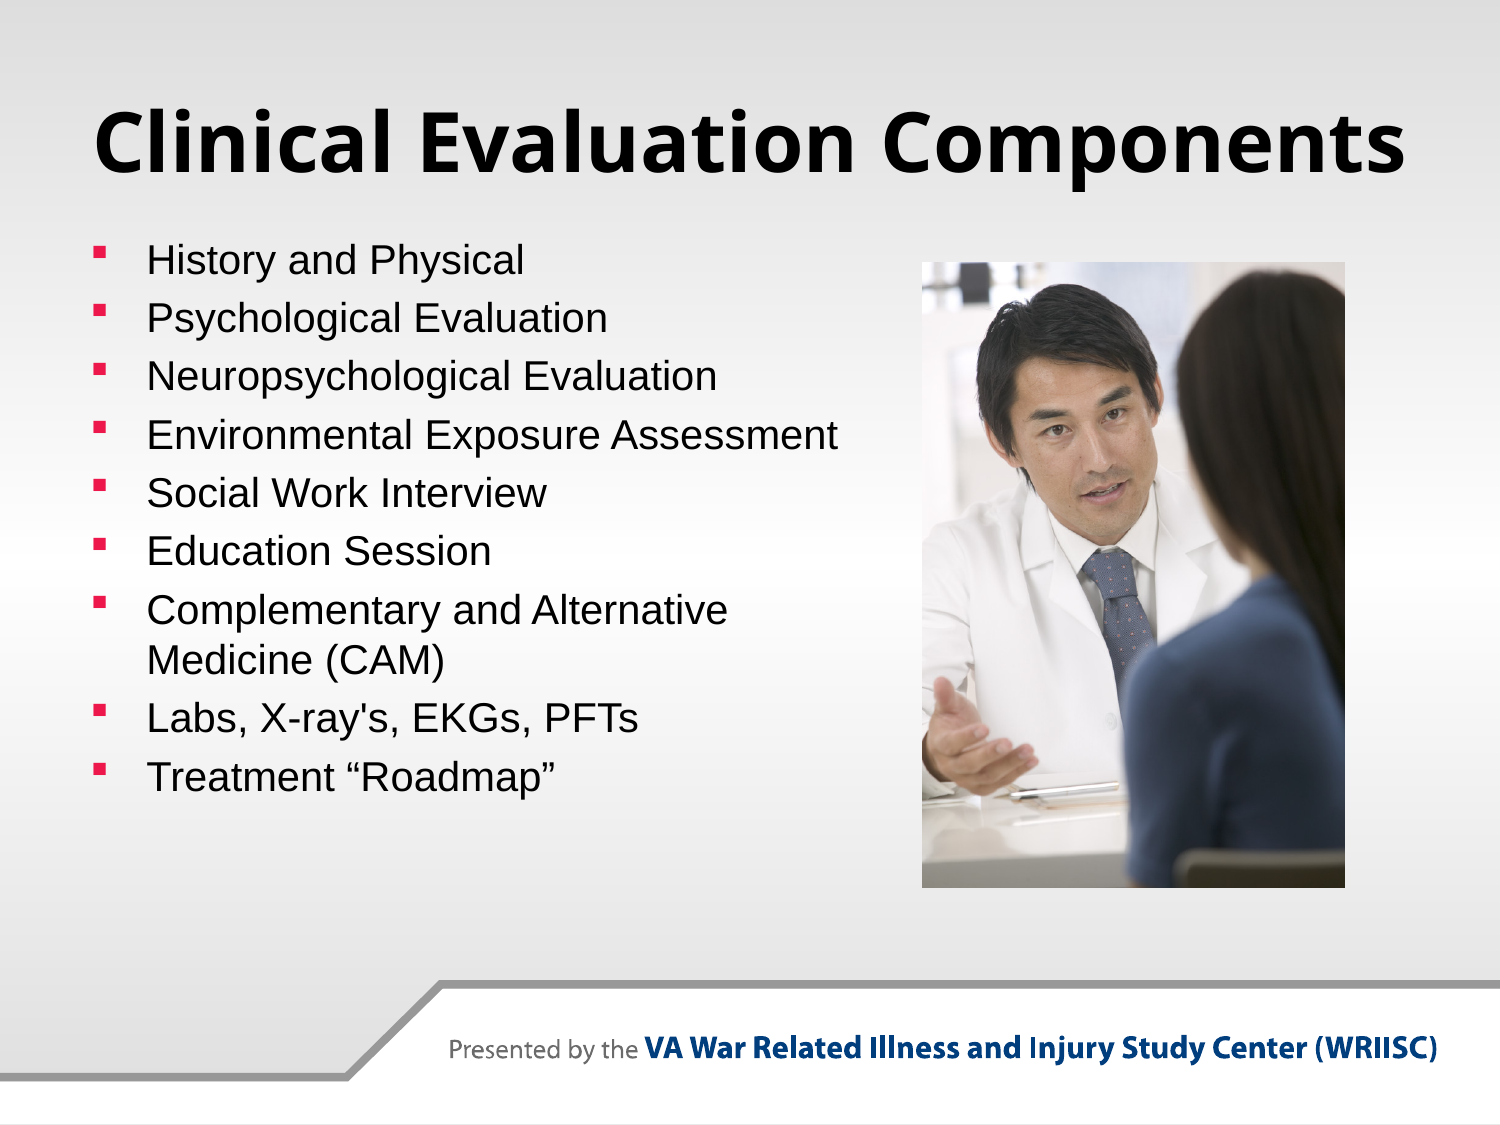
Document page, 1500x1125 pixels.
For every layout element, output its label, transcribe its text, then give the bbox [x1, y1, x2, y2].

title Clinical Evaluation Components [74, 44, 1426, 233]
list History and Physical Psychological Evaluation Neuropsychological Evaluation Environmental Exposure Assessment Social Work Interview Education Session Complementary and Alternative Medicine (CAM) Labs, X-ray's, EKGs, PFTs Treatment “Roadmap” [74, 224, 888, 1006]
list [922, 262, 1345, 888]
